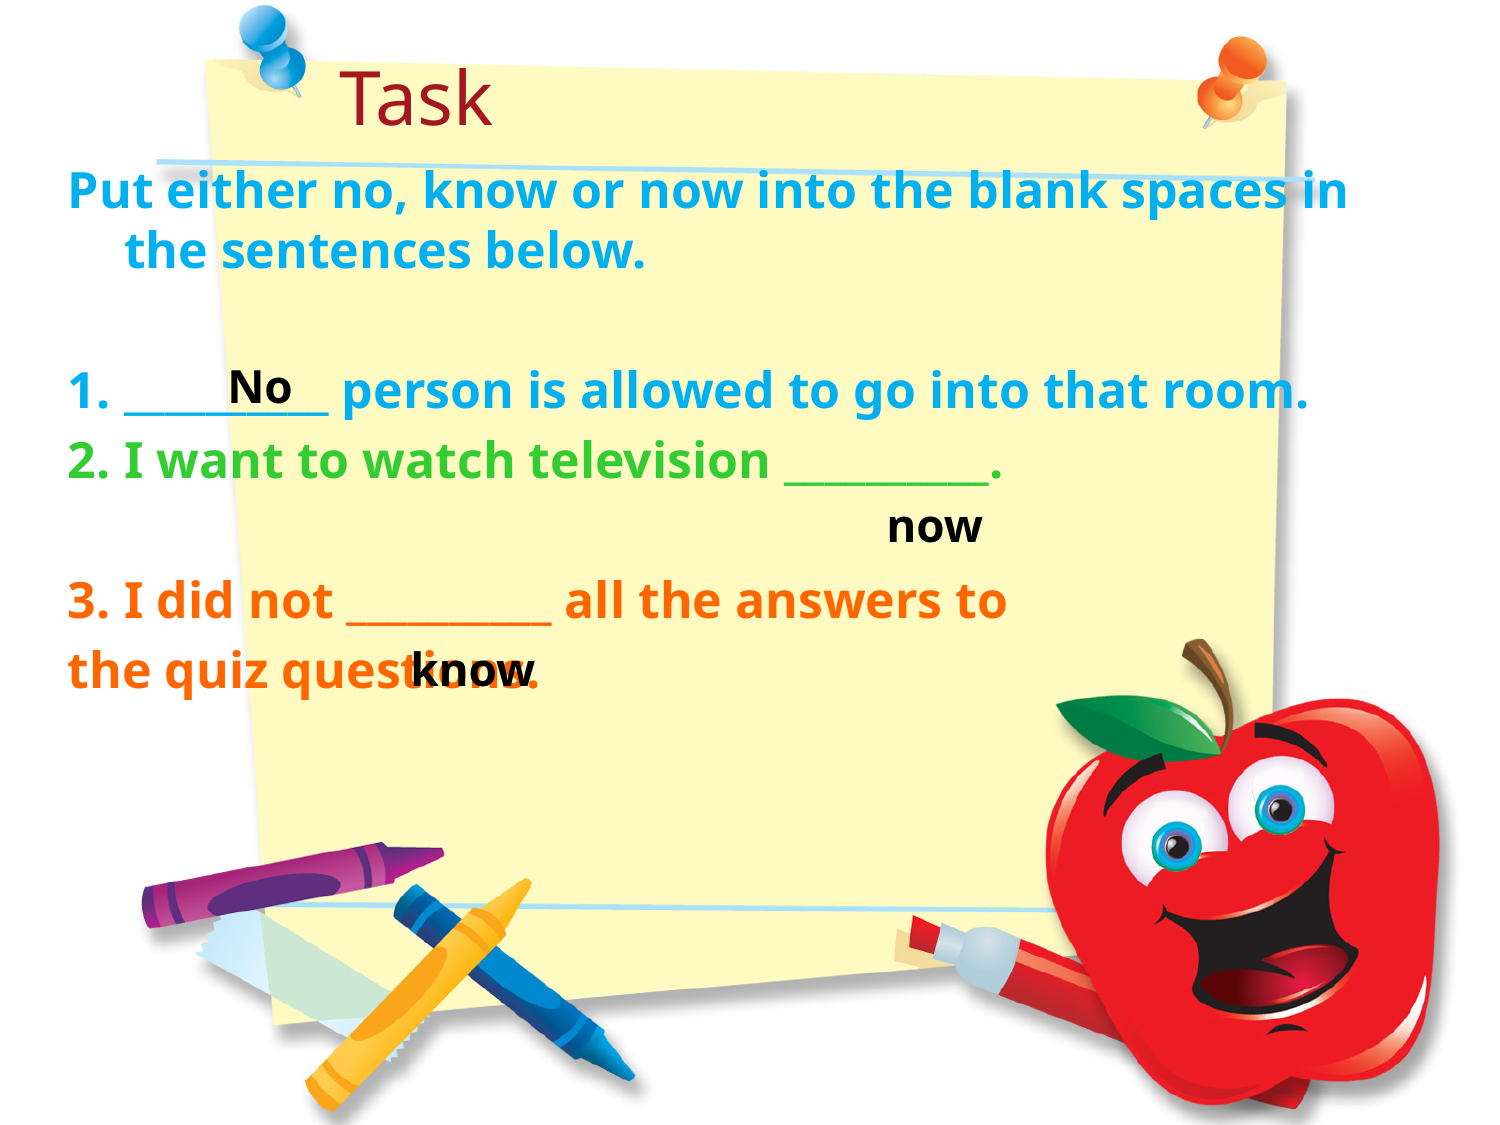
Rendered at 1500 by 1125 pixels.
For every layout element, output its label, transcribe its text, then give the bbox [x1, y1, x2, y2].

text_box Task [324, 42, 1500, 118]
text_box No [212, 349, 437, 445]
picture [0, 0, 1500, 1125]
text_box know [395, 633, 585, 728]
text_box now [871, 489, 1061, 589]
text_box Put either no, know or now into the blank spaces in the sentences below. 1. __________ person is allowed to go into that room. 2. I want to watch television __________. 3. I did not __________ all the answers to the quiz questions. [53, 151, 1436, 827]
